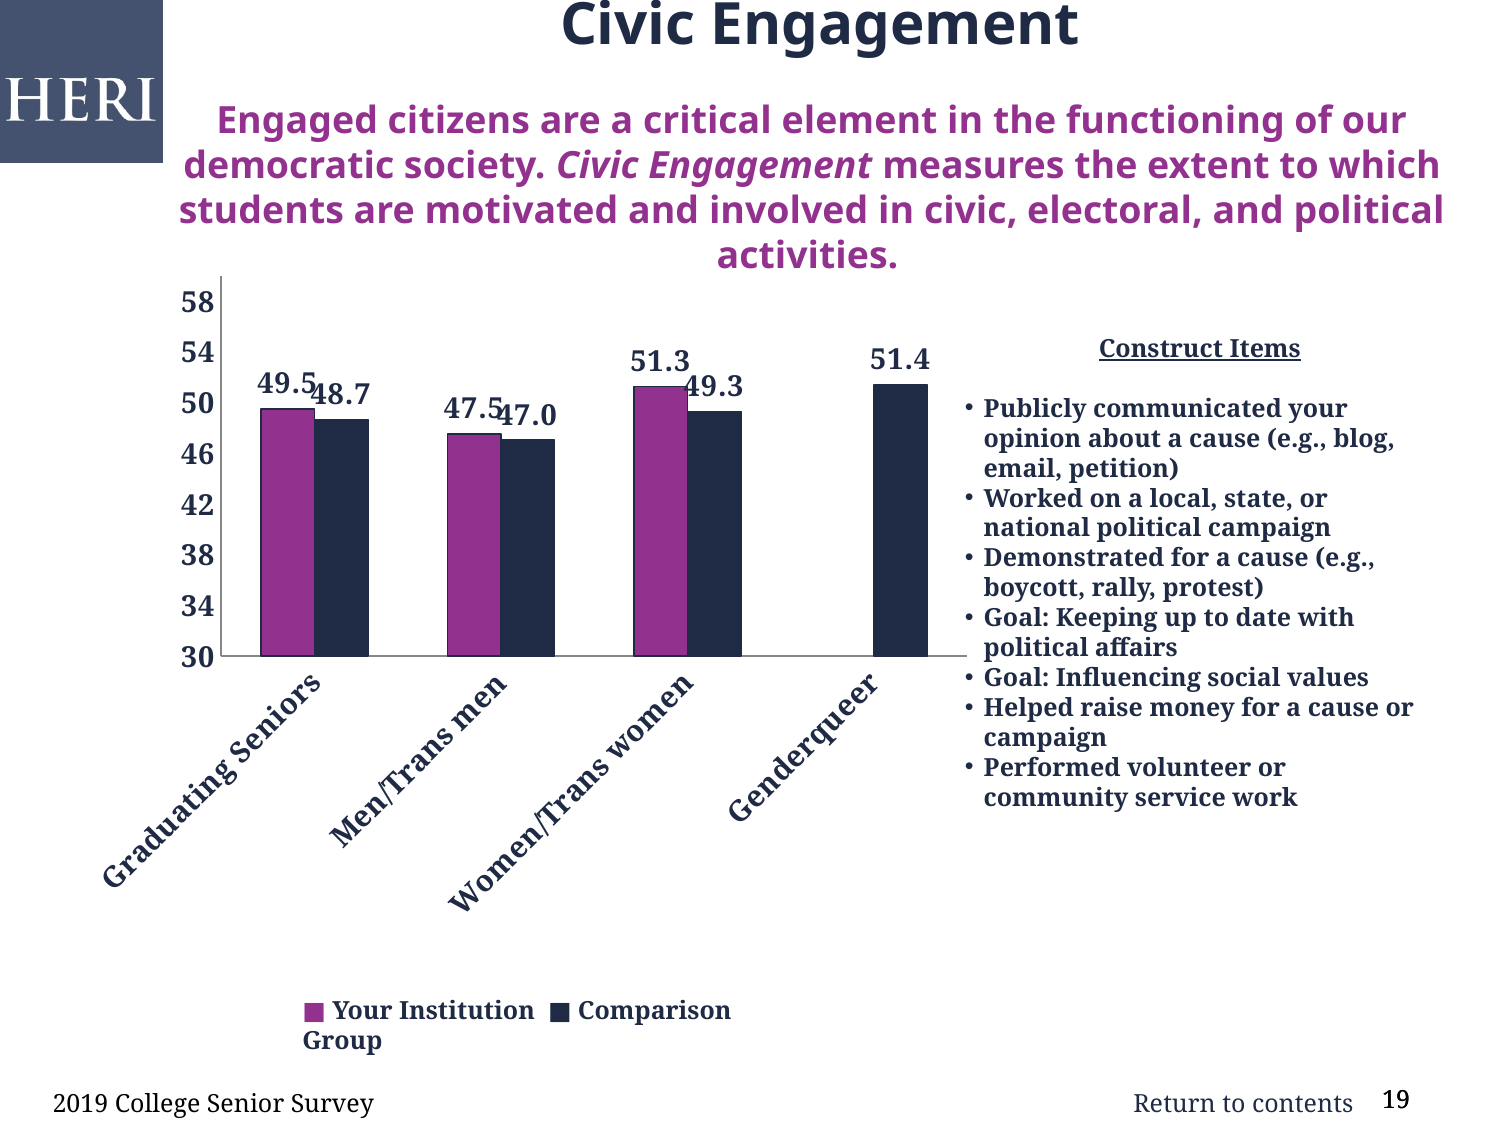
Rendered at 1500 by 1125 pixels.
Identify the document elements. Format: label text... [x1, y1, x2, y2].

text_box ■ Your Institution ■ Comparison Group [287, 987, 803, 1063]
title Civic Engagement Engaged citizens are a critical element in the functioning of our democratic society. Civic Engagement measures the extent to which students are motivated and involved in civic, electoral, and political activities. [149, 36, 1476, 225]
picture [0, 0, 163, 163]
text_box Construct Items Publicly communicated your opinion about a cause (e.g., blog, email, petition) Worked on a local, state, or national political campaign Demonstrated for a cause (e.g., boycott, rally, protest) Goal: Keeping up to date with political affairs Goal: Influencing social values Helped raise money for a cause or campaign Performed volunteer or community service work [991, 324, 1450, 819]
slide_number 19 [1349, 1049, 1426, 1125]
chart [74, 262, 988, 938]
footer 2019 College Senior Survey [37, 1049, 513, 1125]
